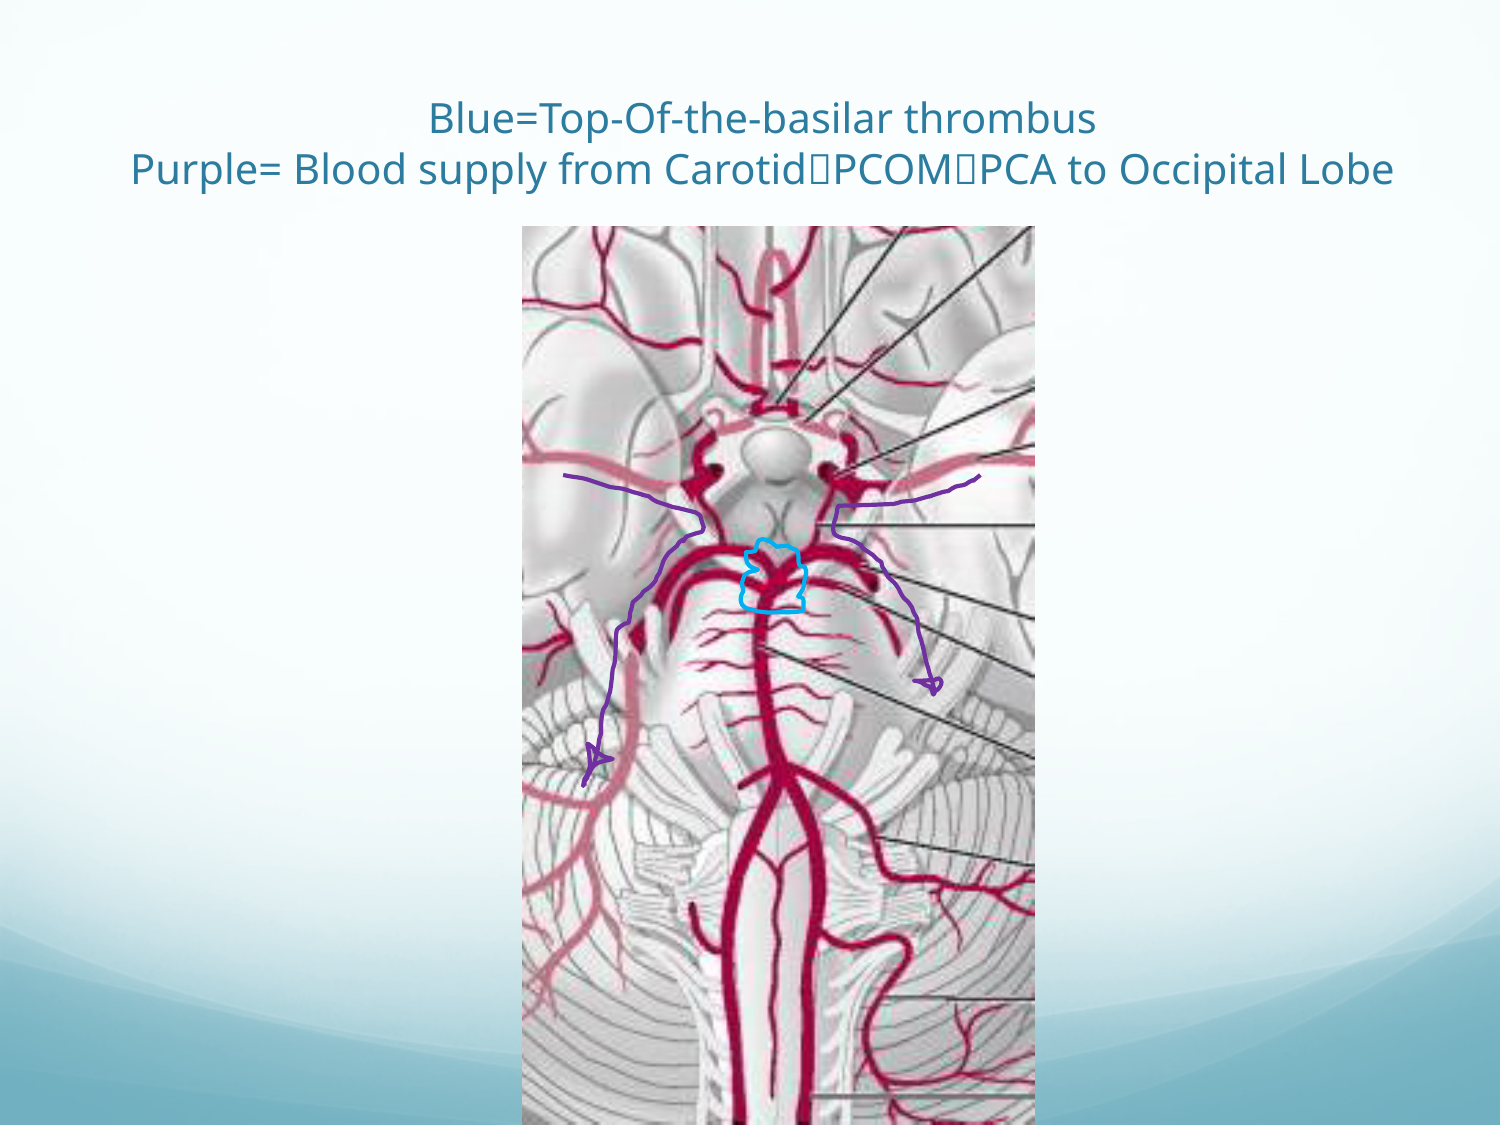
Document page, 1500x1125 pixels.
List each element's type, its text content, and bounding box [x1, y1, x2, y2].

title Blue=Top-Of-the-basilar thrombus Purple= Blood supply from CarotidPCOMPCA to Occipital Lobe [50, 62, 1475, 200]
picture [521, 225, 1036, 1125]
